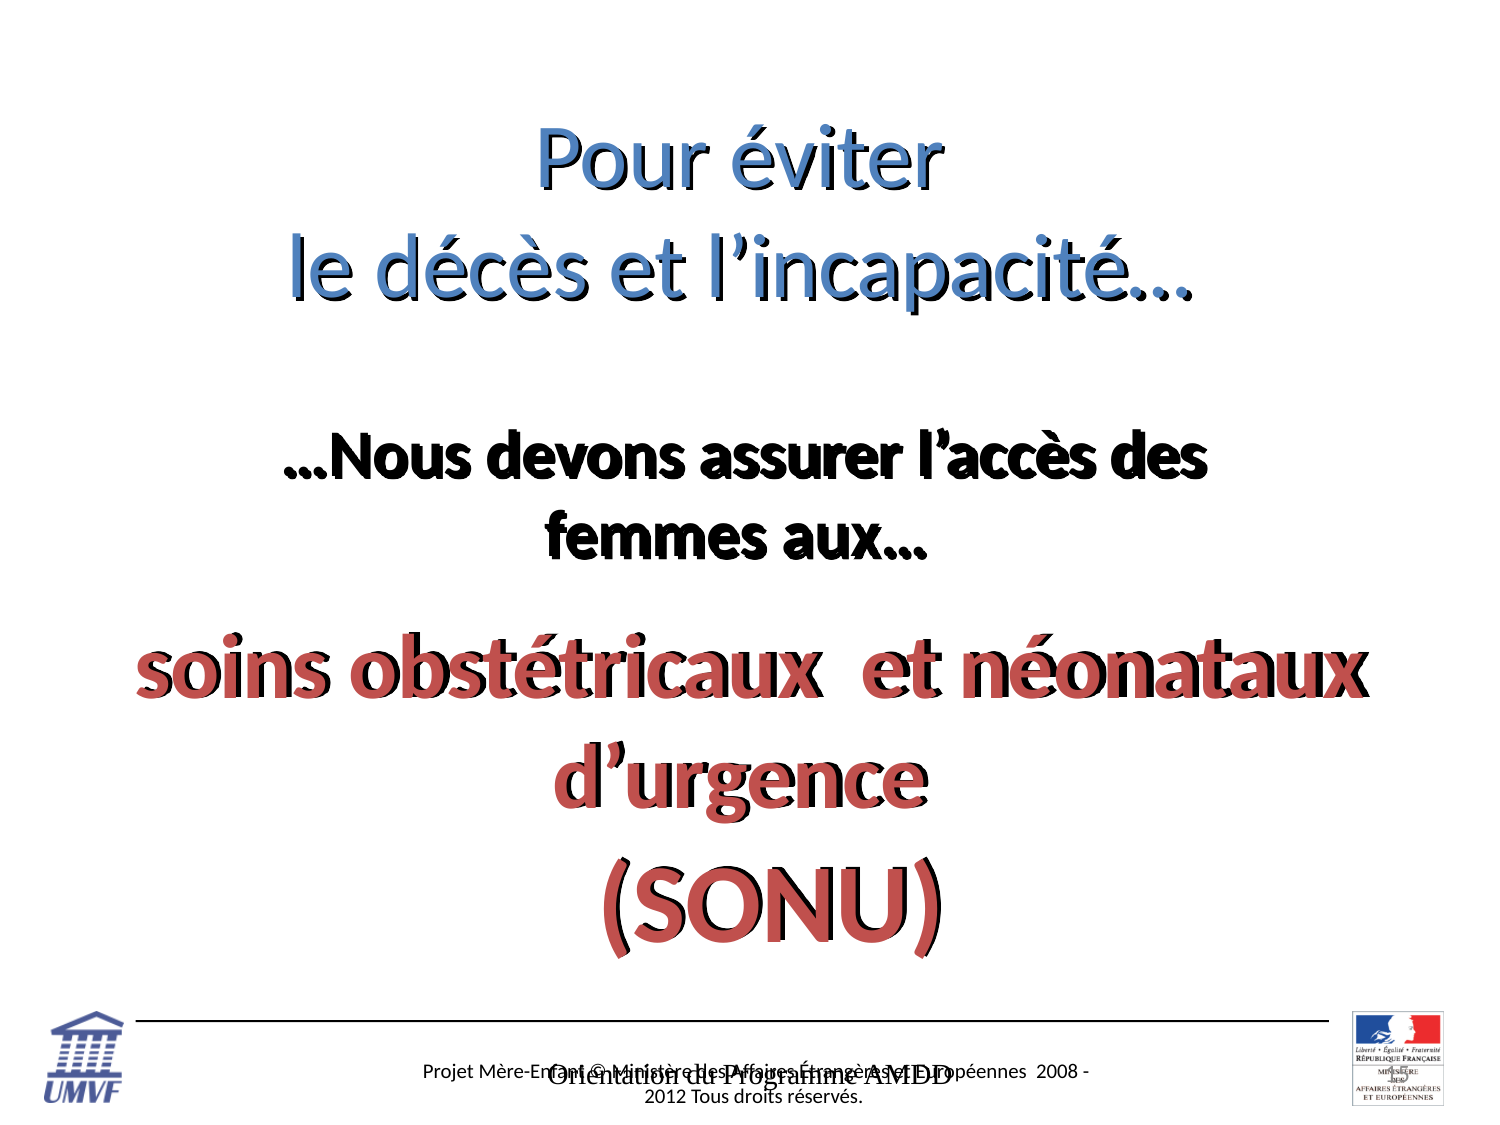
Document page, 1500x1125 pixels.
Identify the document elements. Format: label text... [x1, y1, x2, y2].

picture [44, 1011, 124, 1103]
title Pour éviter le décès et l’incapacité… [0, 49, 1500, 363]
footer Orientation du Programme AMDD [512, 1042, 988, 1103]
text_box (SONU) [582, 822, 985, 973]
picture [1352, 1011, 1444, 1106]
slide_number 15 [1074, 1042, 1425, 1103]
text_box …Nous devons assurer l’accès des femmes aux… [224, 402, 1263, 578]
text_box soins obstétricaux et néonataux d’urgence [0, 599, 1500, 835]
